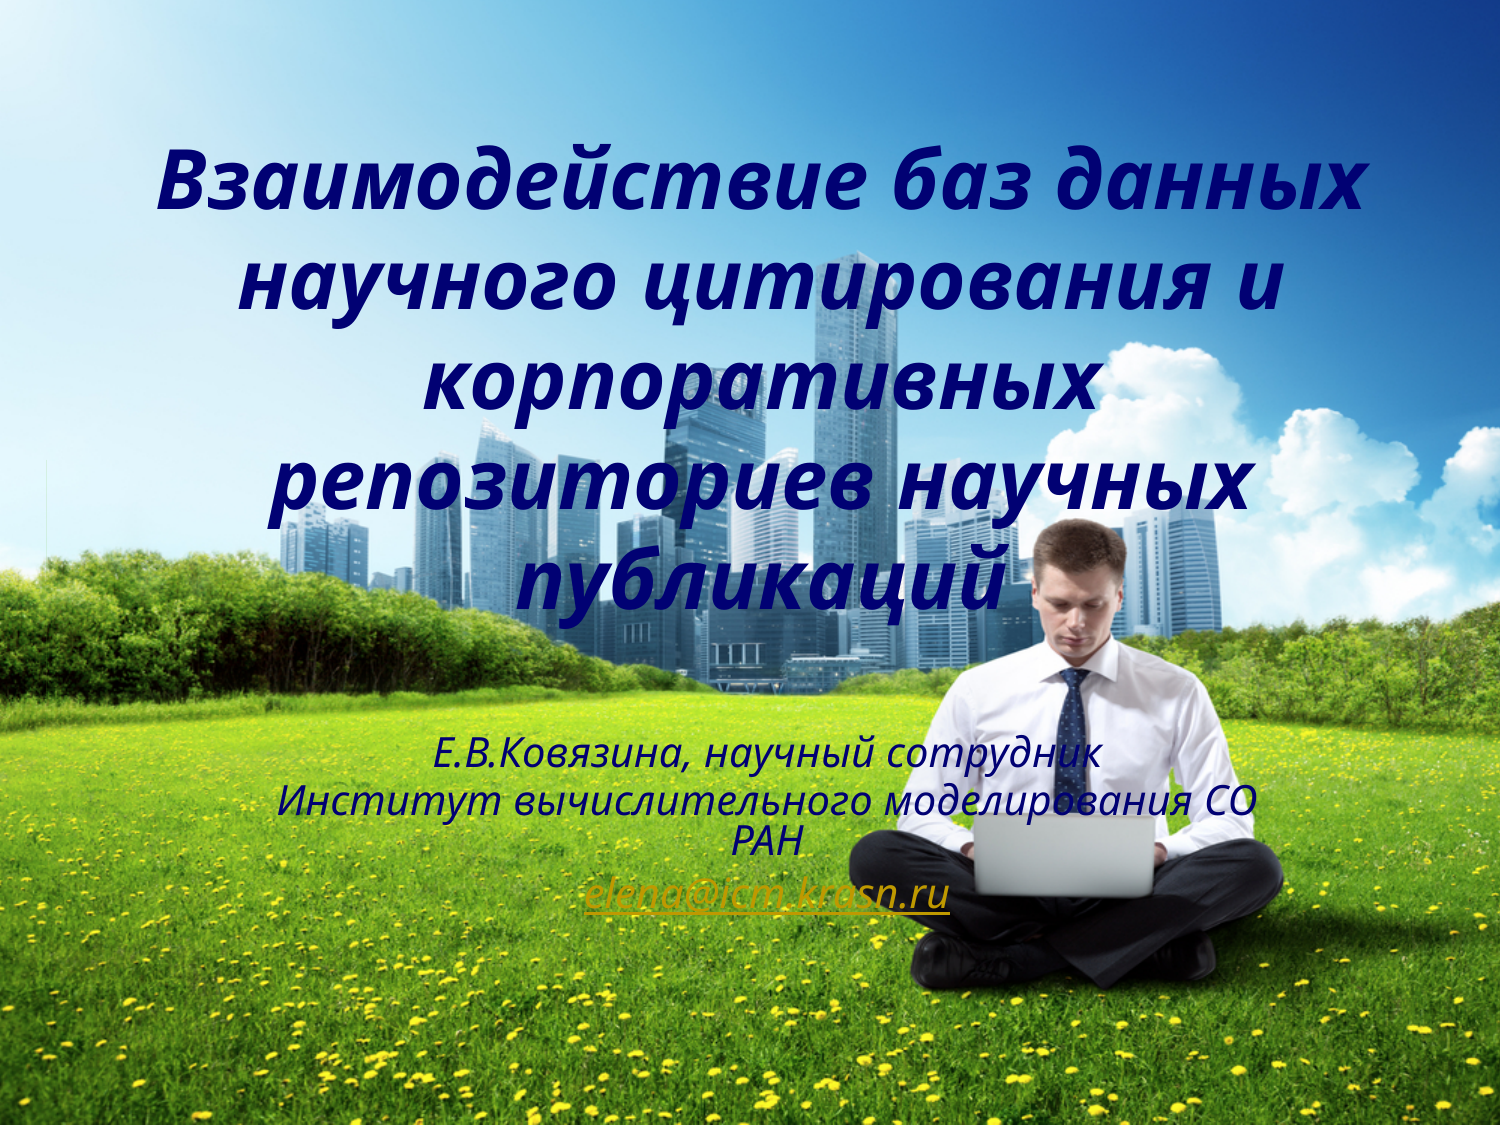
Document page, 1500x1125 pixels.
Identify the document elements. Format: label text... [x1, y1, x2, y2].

title Взаимодействие баз данных научного цитирования и корпоративных репозиториев научных публикаций [111, 101, 1412, 634]
picture [0, 0, 1500, 1125]
subtitle Е.В.Ковязина, научный сотрудник Институт вычислительного моделирования СО РАН elena@icm.krasn.ru [241, 727, 1293, 1016]
